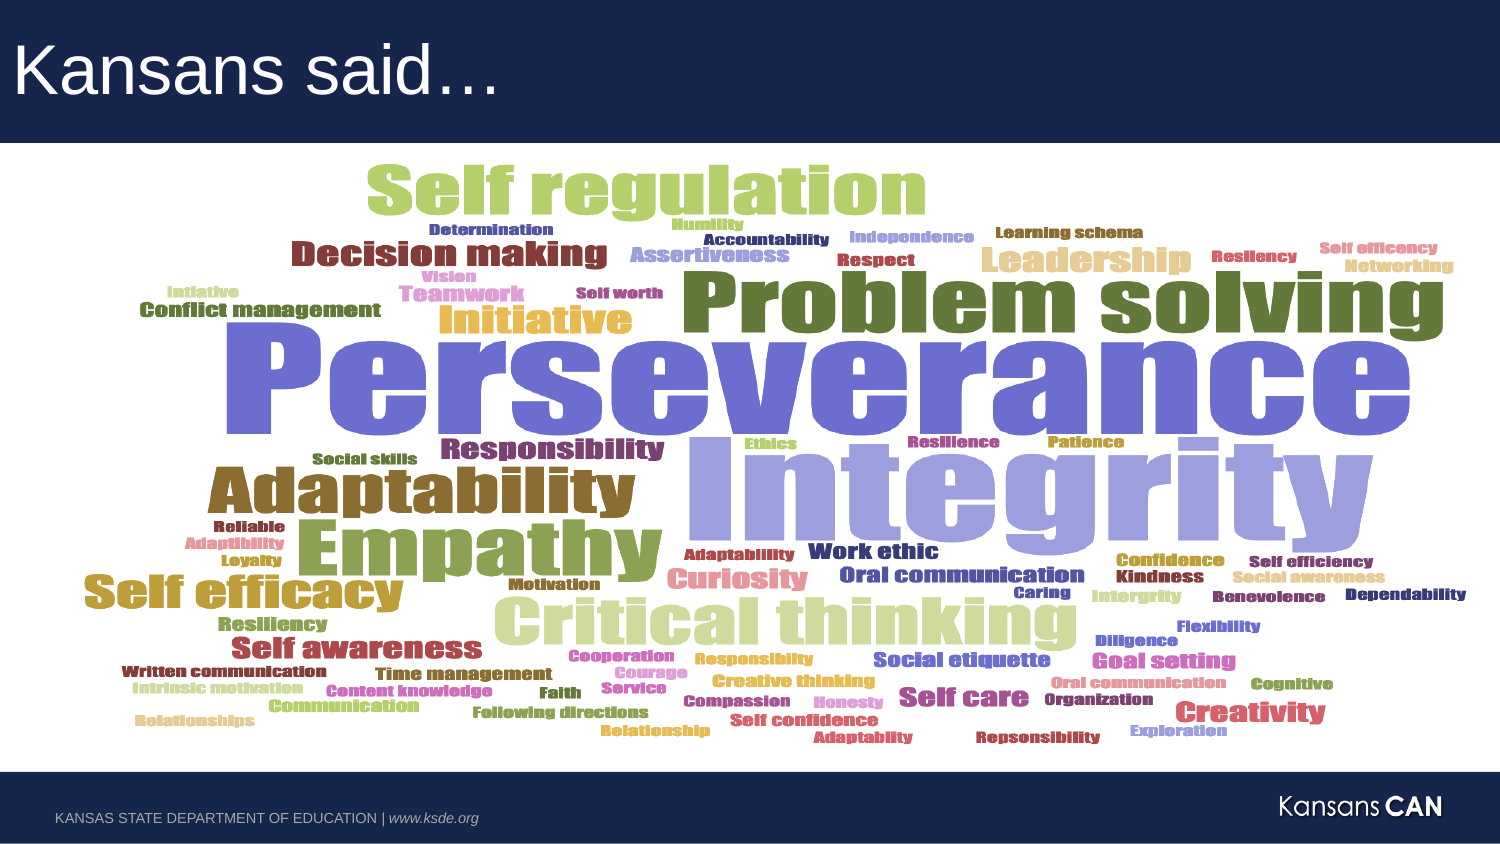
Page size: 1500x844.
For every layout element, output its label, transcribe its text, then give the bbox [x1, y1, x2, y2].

picture [0, 143, 1500, 768]
picture [1272, 790, 1448, 821]
title Kansans said… [0, 0, 980, 137]
